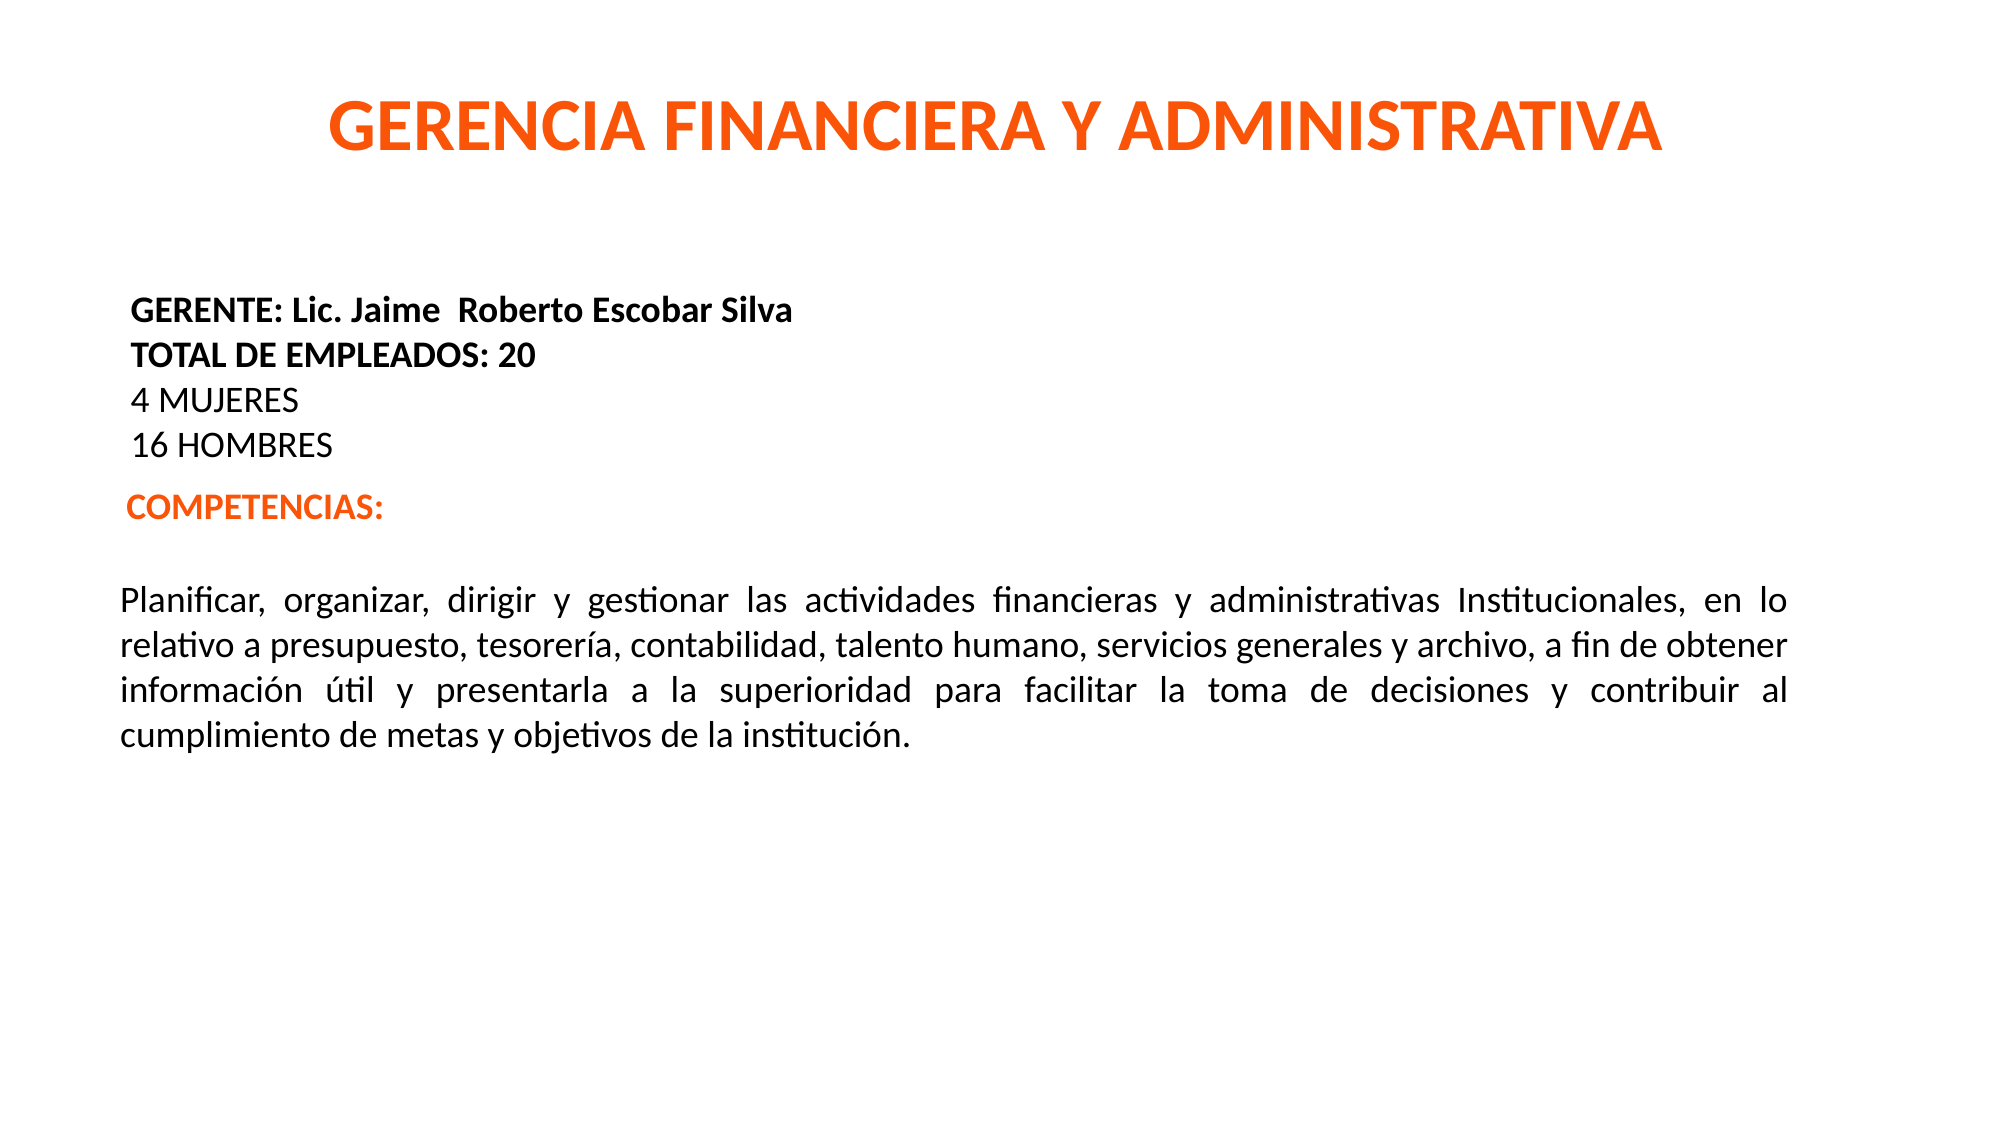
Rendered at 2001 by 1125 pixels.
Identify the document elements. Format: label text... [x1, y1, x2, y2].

text_box GERENTE: Lic. Jaime Roberto Escobar Silva TOTAL DE EMPLEADOS: 20 4 MUJERES 16 HOMBRES [115, 277, 1039, 473]
text_box COMPETENCIAS: [111, 474, 400, 535]
text_box GERENCIA FINANCIERA Y ADMINISTRATIVA [314, 67, 1680, 173]
text_box Planificar, organizar, dirigir y gestionar las actividades financieras y administrativas Institucionales, en lo relativo a presupuesto, tesorería, contabilidad, talento humano, servicios generales y archivo, a fin de obtener información útil y presentarla a la superioridad para facilitar la toma de decisiones y contribuir al cumplimiento de metas y objetivos de la institución. [105, 567, 1805, 762]
